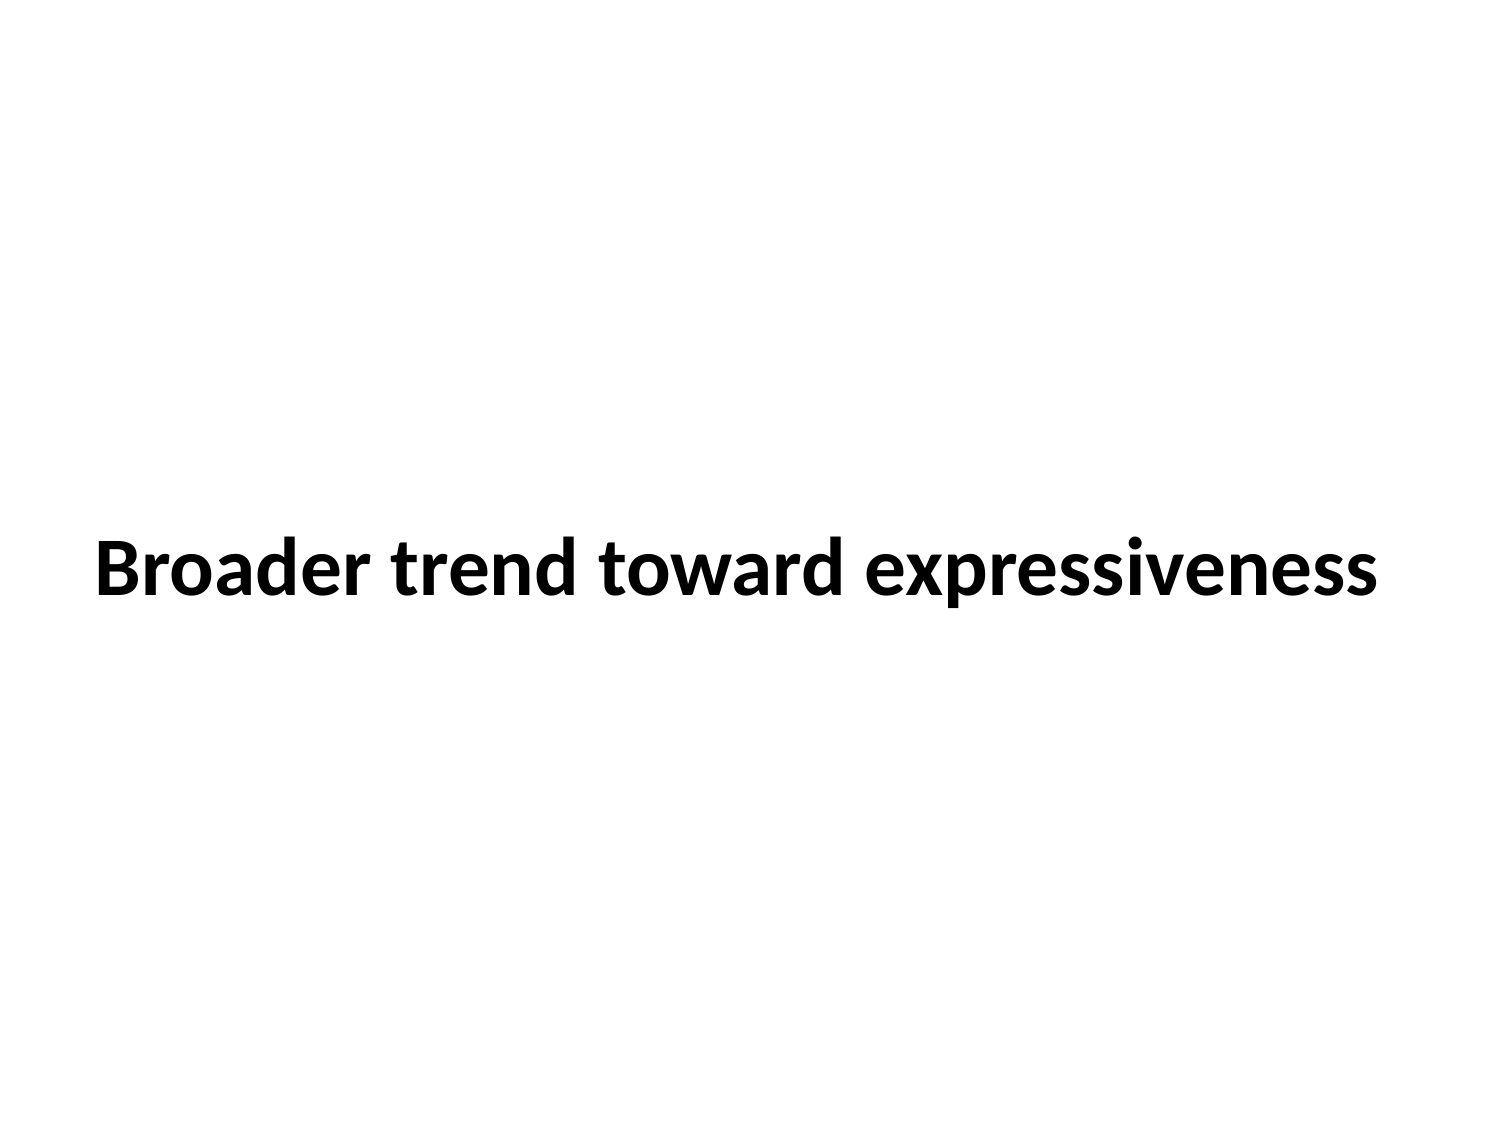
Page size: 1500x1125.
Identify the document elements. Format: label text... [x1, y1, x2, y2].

title Broader trend toward expressiveness [50, 450, 1425, 675]
